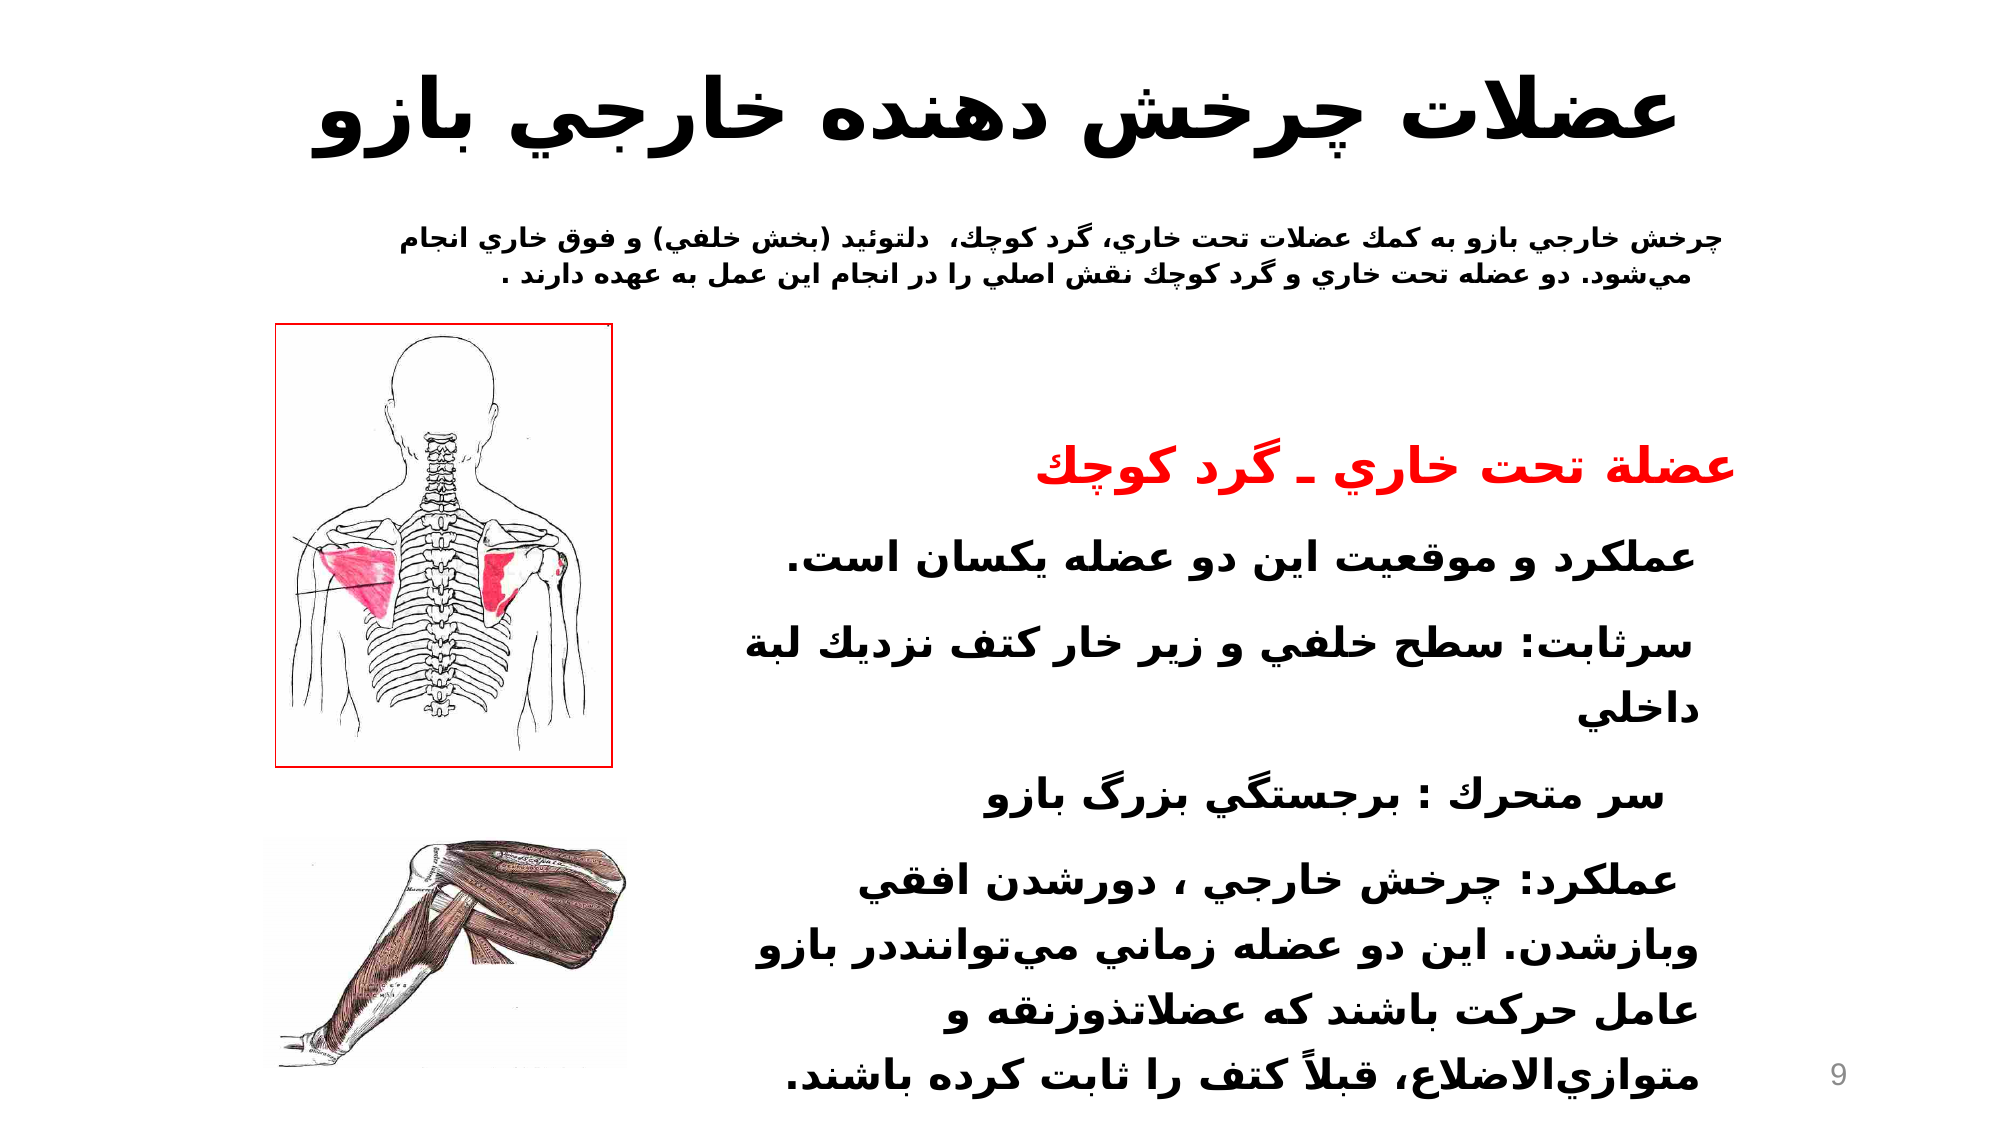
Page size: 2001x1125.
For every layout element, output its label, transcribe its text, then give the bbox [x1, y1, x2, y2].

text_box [263, 324, 627, 1068]
list عضلة تحت خاري ـ گرد كوچك عملكرد و موقعيت اين دو عضله يكسان است. سرثابت: سطح خلفي و زير خار كتف نزديك لبة داخلي سر متحرك : برجستگي بزرگ بازو عملکرد: چرخش خارجي ، دورشدن افقي وبازشدن. اين دو عضله زماني مي‌تواننددر بازو عامل حركت باشند كه عضلاتذوزنقه و متوازي‌الاضلاع، قبلاً كتف را ثابت كرده باشند. [676, 432, 1754, 1012]
title عضلات چرخش دهنده خارجي بازو [100, 47, 1900, 275]
list چرخش خارجي بازو به كمك عضلات تحت خاري، گرد كوچك، دلتوئيد (بخش خلفي) و فوق خاري انجام مي‌شود. دو عضله تحت خاري و گرد كوچك نقش اصلي را در انجام اين عمل به عهده دارند . [301, 162, 1739, 388]
slide_number 9 [1412, 1042, 1863, 1103]
